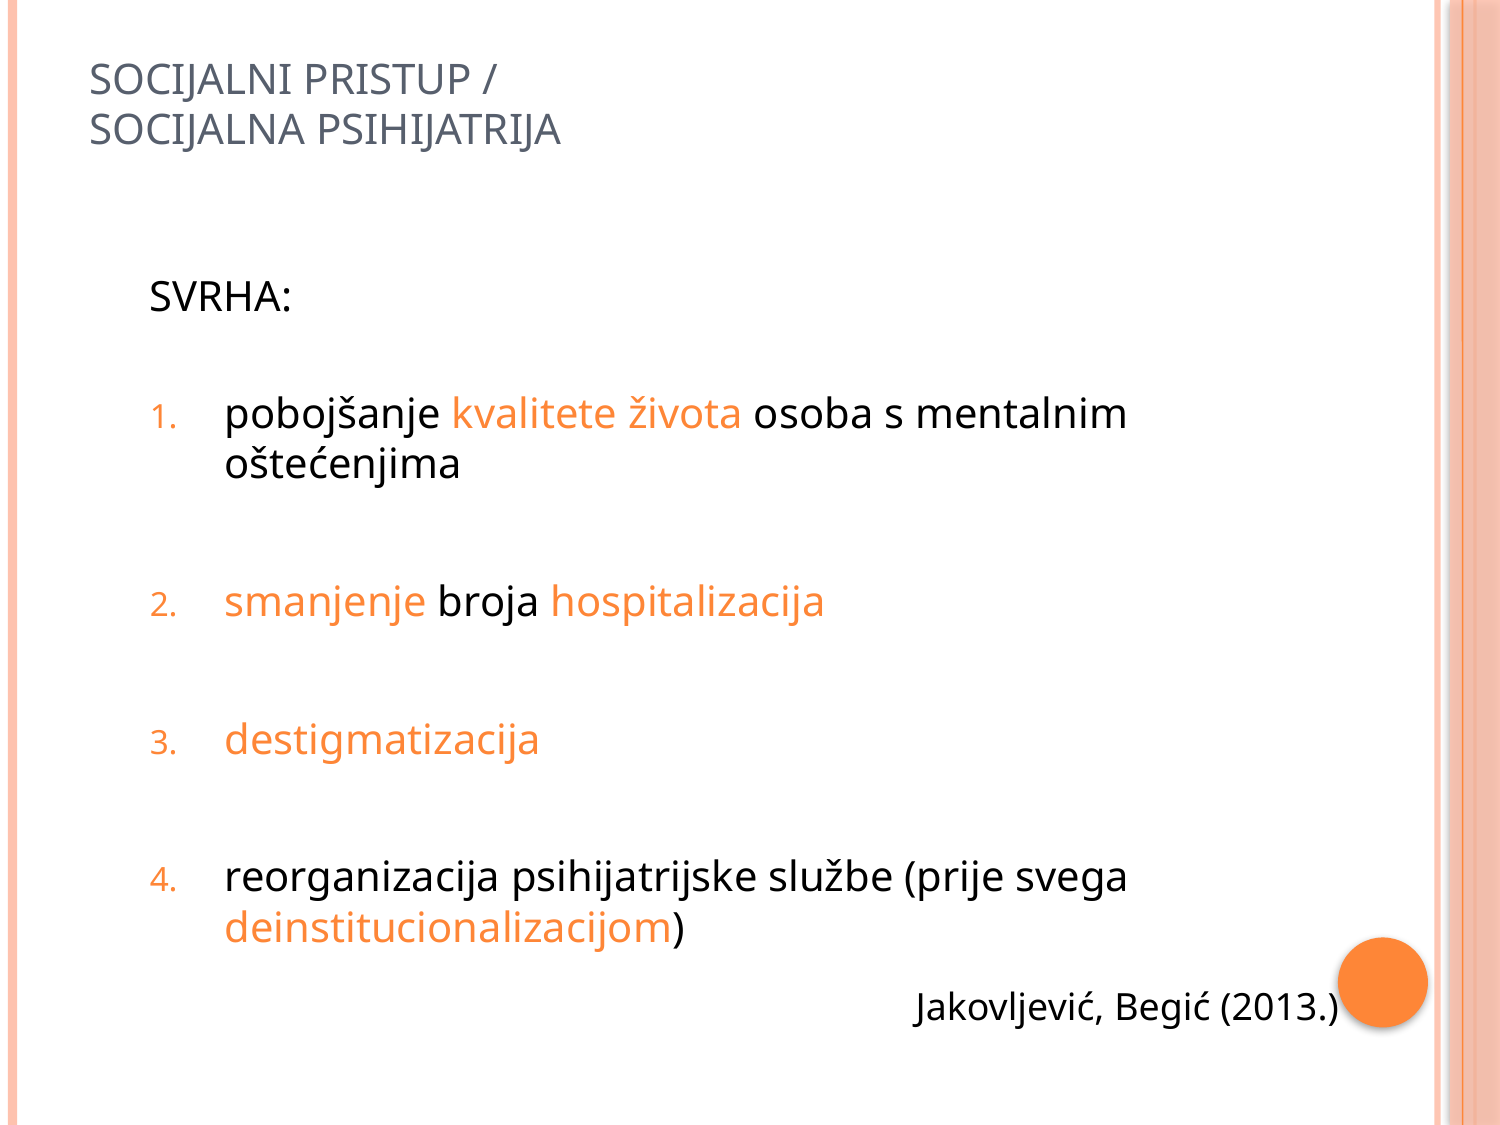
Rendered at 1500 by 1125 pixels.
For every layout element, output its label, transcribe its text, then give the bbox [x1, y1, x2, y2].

list SVRHA: pobojšanje kvalitete života osoba s mentalnim oštećenjima smanjenje broja hospitalizacija destigmatizacija reorganizacija psihijatrijske službe (prije svega deinstitucionalizacijom) [75, 262, 1300, 1062]
title SOCIJALNI PRISTUP / SOCIJALNA PSIHIJATRIJA [75, 45, 1300, 161]
text_box Jakovljević, Begić (2013.) [900, 975, 1355, 1036]
